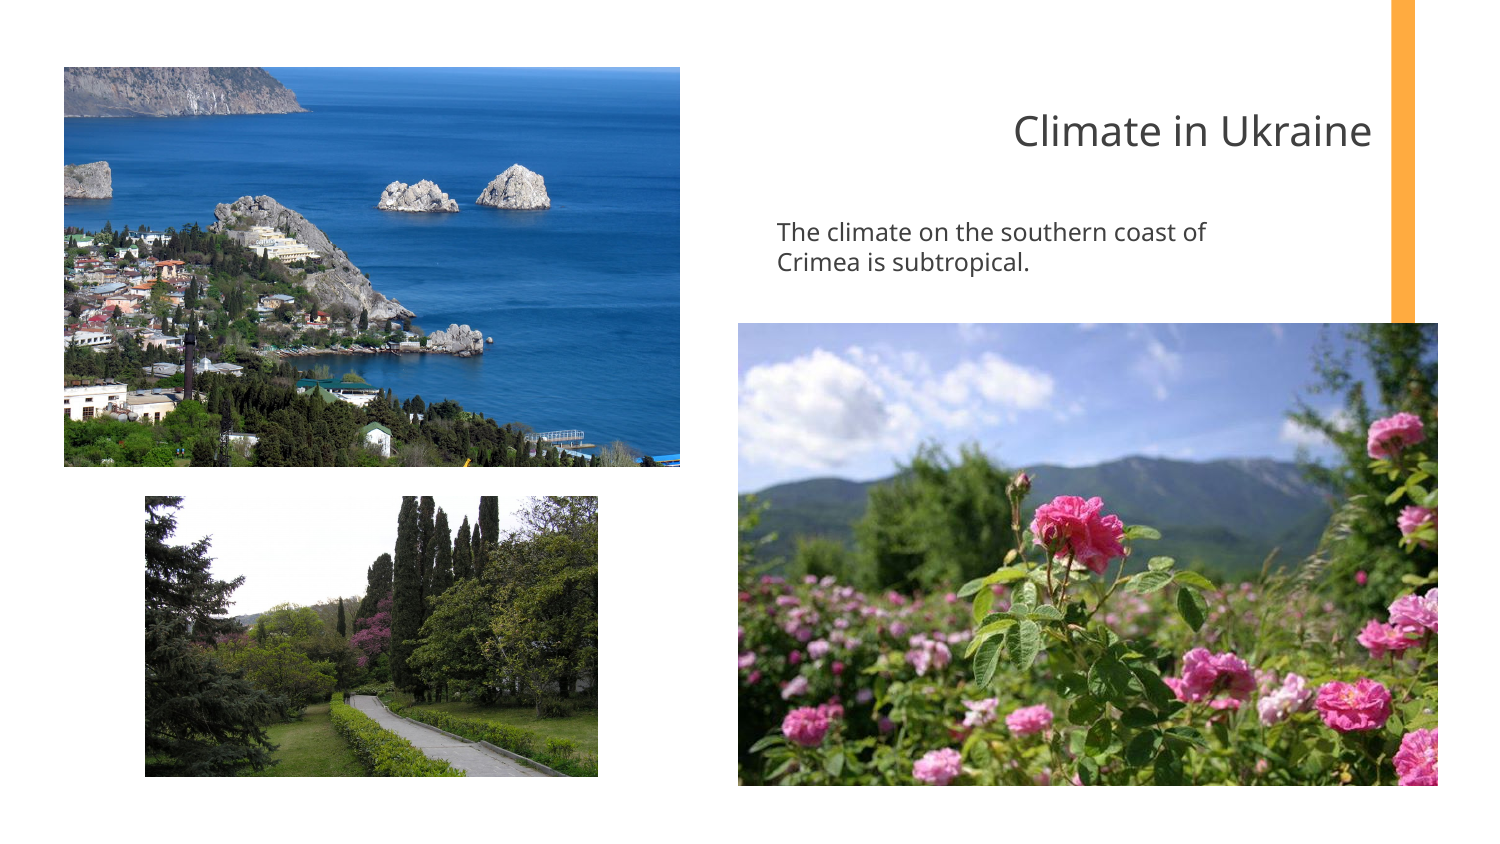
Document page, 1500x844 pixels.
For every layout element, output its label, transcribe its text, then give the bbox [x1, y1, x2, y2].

title Climate in Ukraine [938, 98, 1388, 170]
picture [64, 67, 680, 467]
text_box The climate on the southern coast of Crimea is subtropical. [761, 199, 1270, 294]
picture [737, 323, 1439, 787]
picture [145, 495, 599, 777]
